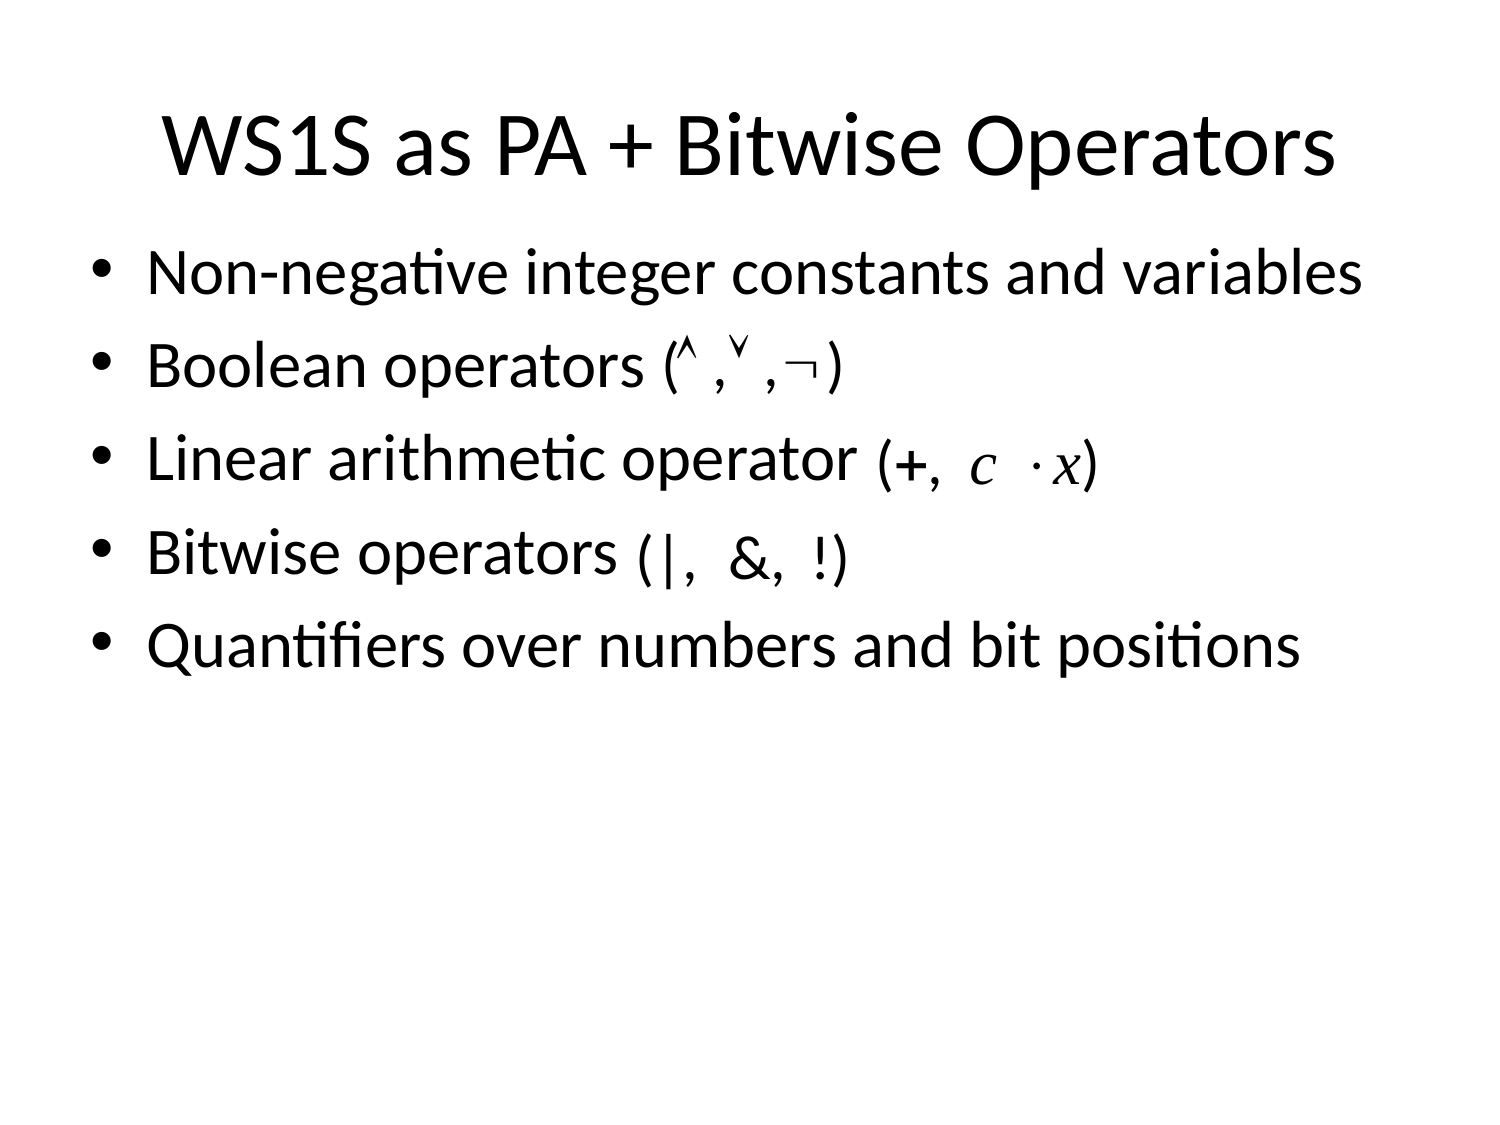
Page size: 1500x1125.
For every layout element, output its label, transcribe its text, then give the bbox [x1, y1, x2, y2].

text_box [655, 334, 849, 403]
list Non-negative integer constants and variables Boolean operators Linear arithmetic operator Bitwise operators Quantifiers over numbers and bit positions [75, 233, 1425, 1038]
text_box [870, 432, 1105, 501]
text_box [630, 527, 855, 596]
title WS1S as PA + Bitwise Operators [75, 45, 1425, 233]
